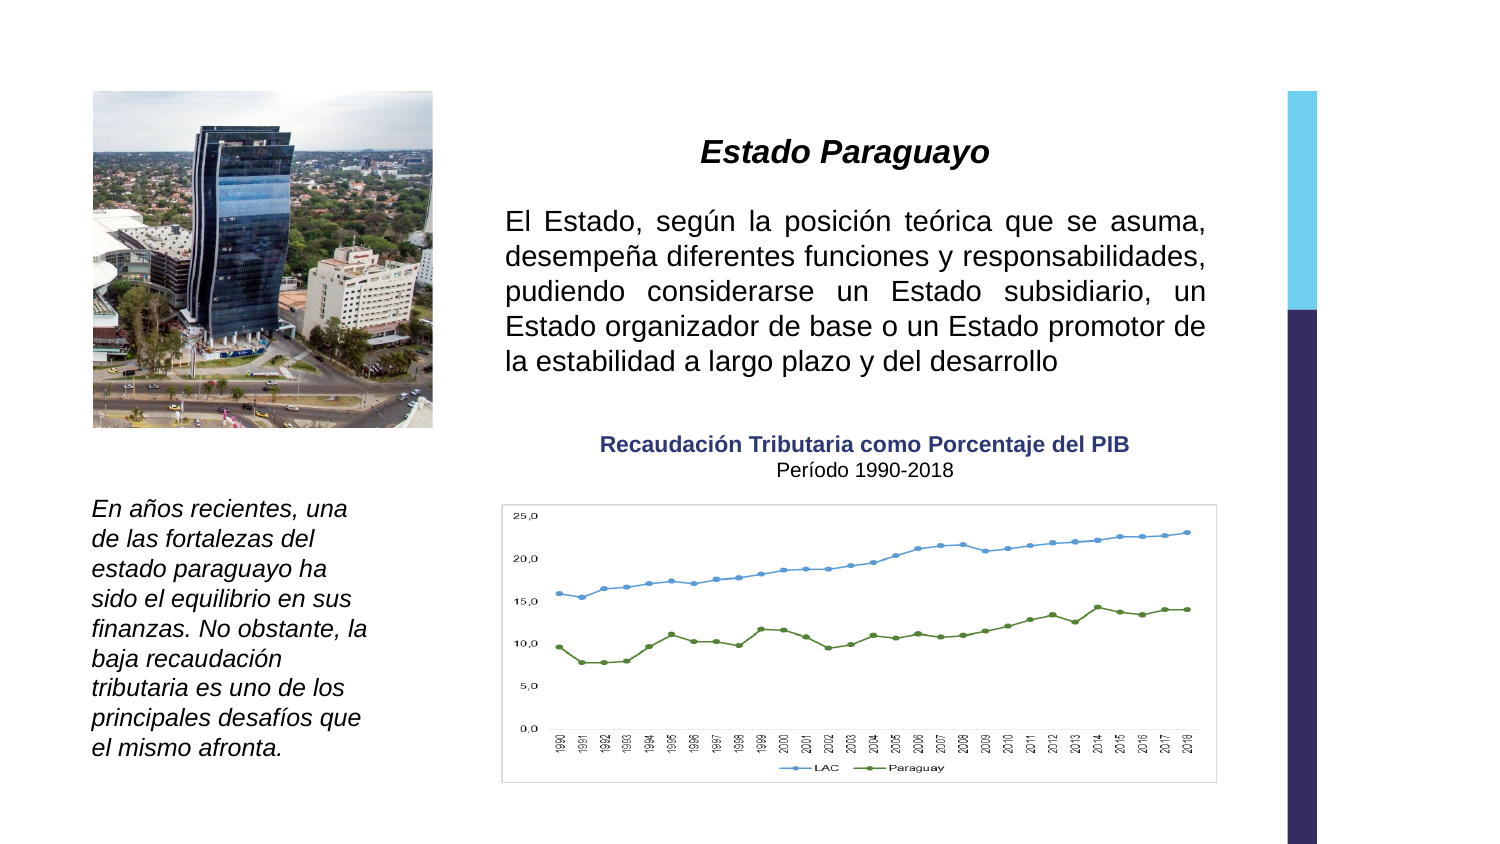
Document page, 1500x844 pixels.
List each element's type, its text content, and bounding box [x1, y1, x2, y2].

picture [93, 91, 433, 428]
text_box En años recientes, una de las fortalezas del estado paraguayo ha sido el equilibrio en sus finanzas. No obstante, la baja recaudación tributaria es uno de los principales desafíos que el mismo afronta. [76, 477, 384, 812]
text_box El Estado, según la posición teórica que se asuma, desempeña diferentes funciones y responsabilidades, pudiendo considerarse un Estado subsidiario, un Estado organizador de base o un Estado promotor de la estabilidad a largo plazo y del desarrollo [490, 187, 1223, 387]
picture [501, 504, 1217, 783]
text_box Recaudación Tributaria como Porcentaje del PIB Período 1990-2018 [436, 421, 1294, 524]
text_box Estado Paraguayo [513, 115, 1178, 187]
